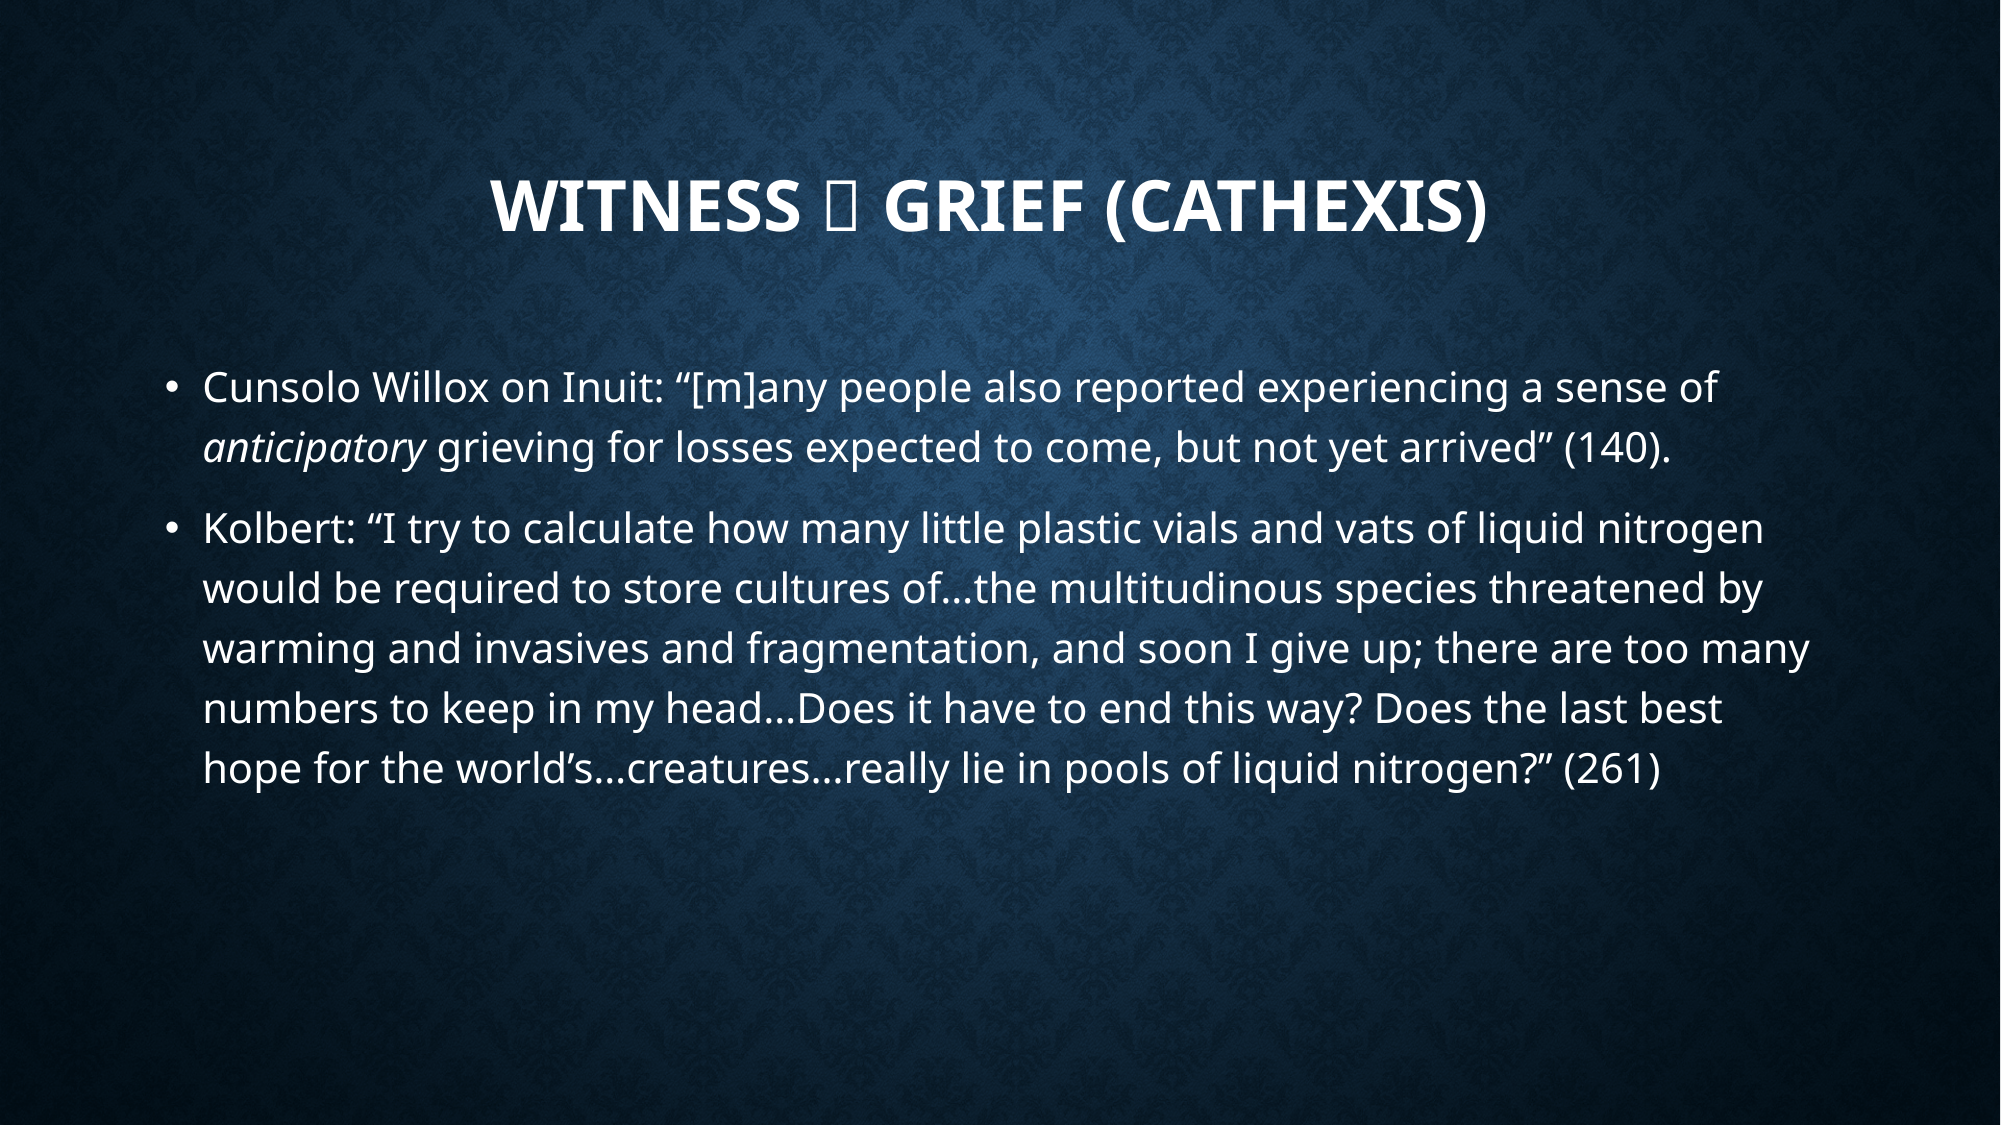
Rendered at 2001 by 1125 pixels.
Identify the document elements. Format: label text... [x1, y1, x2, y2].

list Cunsolo Willox on Inuit: “[m]any people also reported experiencing a sense of anticipatory grieving for losses expected to come, but not yet arrived” (140). Kolbert: “I try to calculate how many little plastic vials and vats of liquid nitrogen would be required to store cultures of…the multitudinous species threatened by warming and invasives and fragmentation, and soon I give up; there are too many numbers to keep in my head…Does it have to end this way? Does the last best hope for the world’s…creatures…really lie in pools of liquid nitrogen?” (261) [149, 343, 1849, 950]
title Witness  Grief (Cathexis) [149, 99, 1849, 318]
